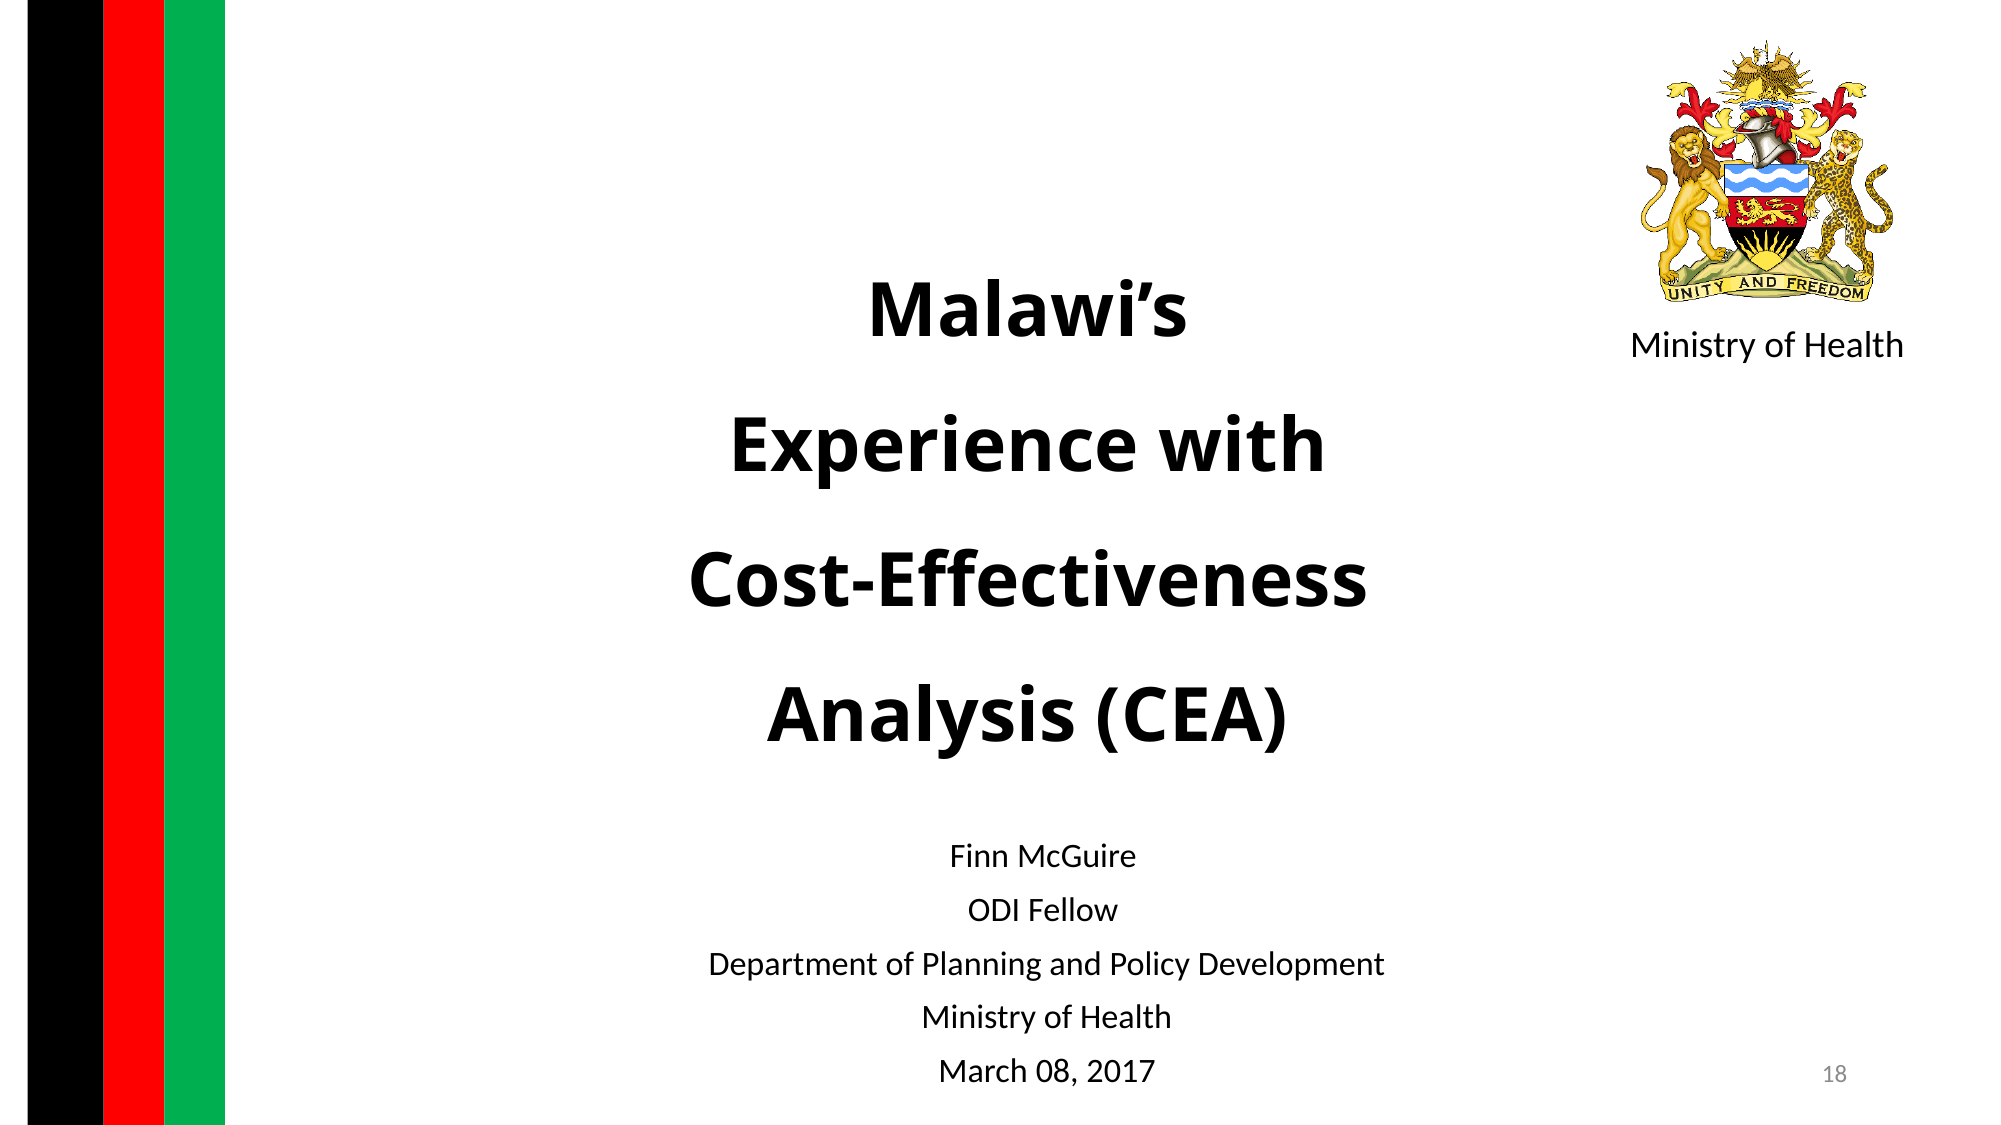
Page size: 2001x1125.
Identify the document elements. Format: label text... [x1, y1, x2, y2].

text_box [27, 0, 225, 1125]
slide_number 18 [1412, 1042, 1863, 1103]
title Malawi’s Experience with Cost-Effectiveness Analysis (CEA) [666, 353, 1390, 764]
subtitle Finn McGuire ODI Fellow Department of Planning and Policy Development Ministry of Health March 08, 2017 [681, 830, 1405, 1102]
picture [1639, 40, 1893, 302]
text_box Ministry of Health [1533, 317, 2000, 444]
